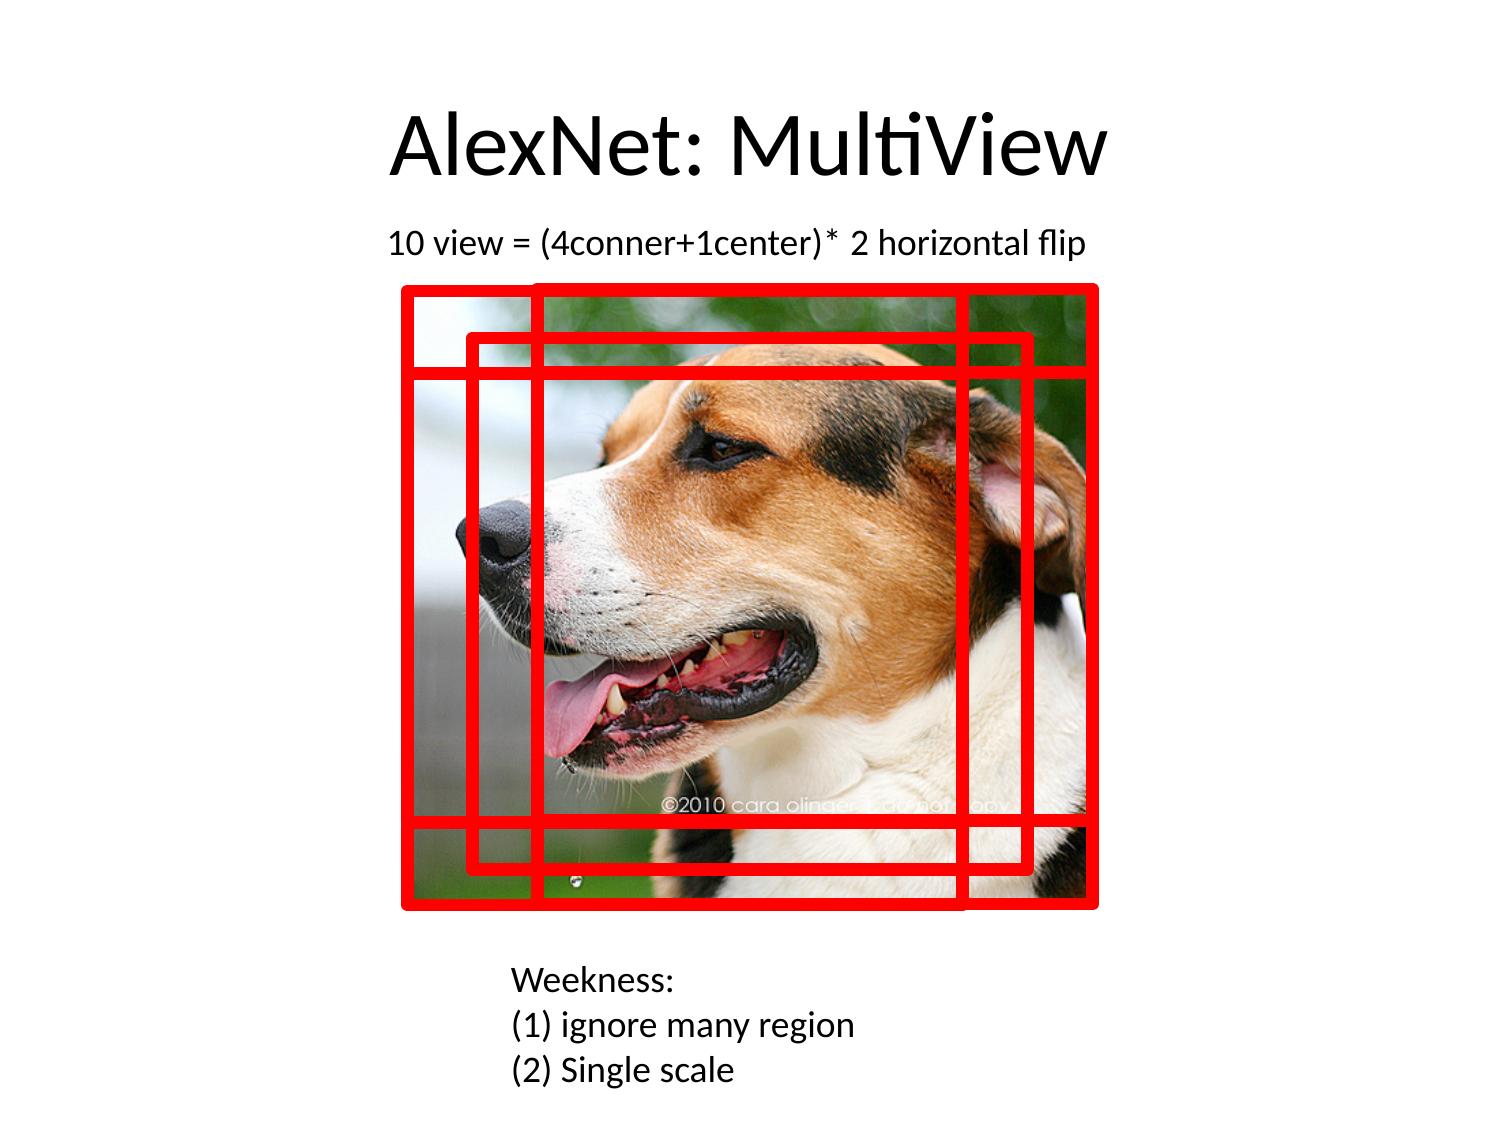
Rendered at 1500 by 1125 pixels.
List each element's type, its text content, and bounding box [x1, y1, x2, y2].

text_box [535, 287, 1095, 823]
text_box 10 view = (4conner+1center)* 2 horizontal flip [371, 210, 1128, 271]
text_box Weekness: (1) ignore many region (2) Single scale [496, 947, 1004, 1097]
title AlexNet: MultiView [75, 45, 1425, 233]
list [407, 290, 1089, 909]
